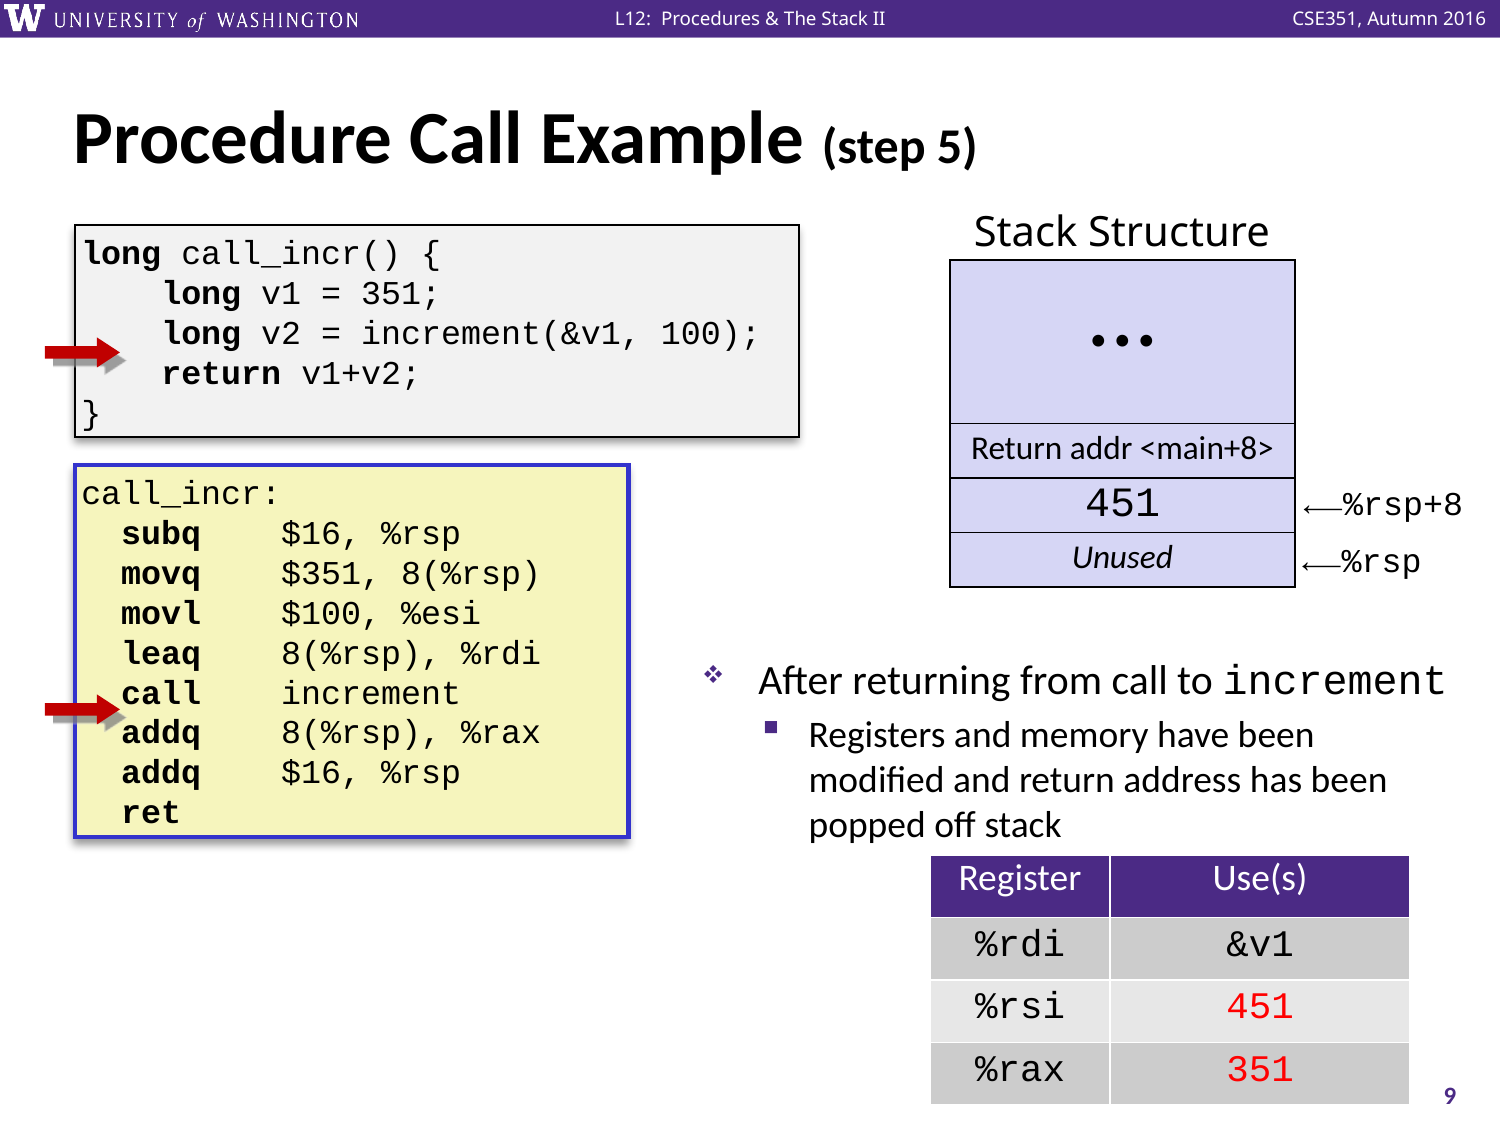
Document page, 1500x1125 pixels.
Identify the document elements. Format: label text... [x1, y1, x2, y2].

text_box [44, 337, 120, 368]
text_box long call_incr() { long v1 = 351; long v2 = increment(&v1, 100); return v1+v2; } [74, 224, 800, 438]
slide_number 9 [1400, 1065, 1500, 1125]
table_cell [951, 369, 1294, 423]
table_cell Return addr <main+8> [951, 424, 1294, 477]
table_cell &v1 [1111, 918, 1409, 979]
table_header [951, 262, 1294, 315]
text_box ⟵%rsp [1286, 531, 1437, 587]
table_cell 351 [1111, 1043, 1409, 1104]
list After returning from call to increment Registers and memory have been modified and return address has been popped off stack [686, 644, 1468, 856]
table_header Use(s) [1111, 856, 1409, 917]
table_cell 451 [1111, 981, 1409, 1042]
text_box ⟵%rsp+8 [1288, 474, 1479, 530]
text_box Stack Structure [949, 198, 1295, 262]
table_header Register [931, 856, 1109, 917]
text_box [44, 694, 120, 725]
table_cell Unused [951, 533, 1286, 586]
title Procedure Call Example (step 5) [58, 71, 1438, 197]
picture [4, 4, 358, 32]
table_cell %rdi [931, 918, 1109, 979]
text_box call_incr: subq $16, %rsp movq $351, 8(%rsp) movl $100, %esi leaq 8(%rsp), %rdi call increment addq 8(%rsp), %rax addq $16, %rsp ret [75, 464, 629, 837]
table_cell %rsi [931, 981, 1109, 1042]
table_cell • • • [951, 315, 1294, 369]
table_cell %rax [931, 1043, 1109, 1104]
table_cell 451 [951, 479, 1294, 532]
